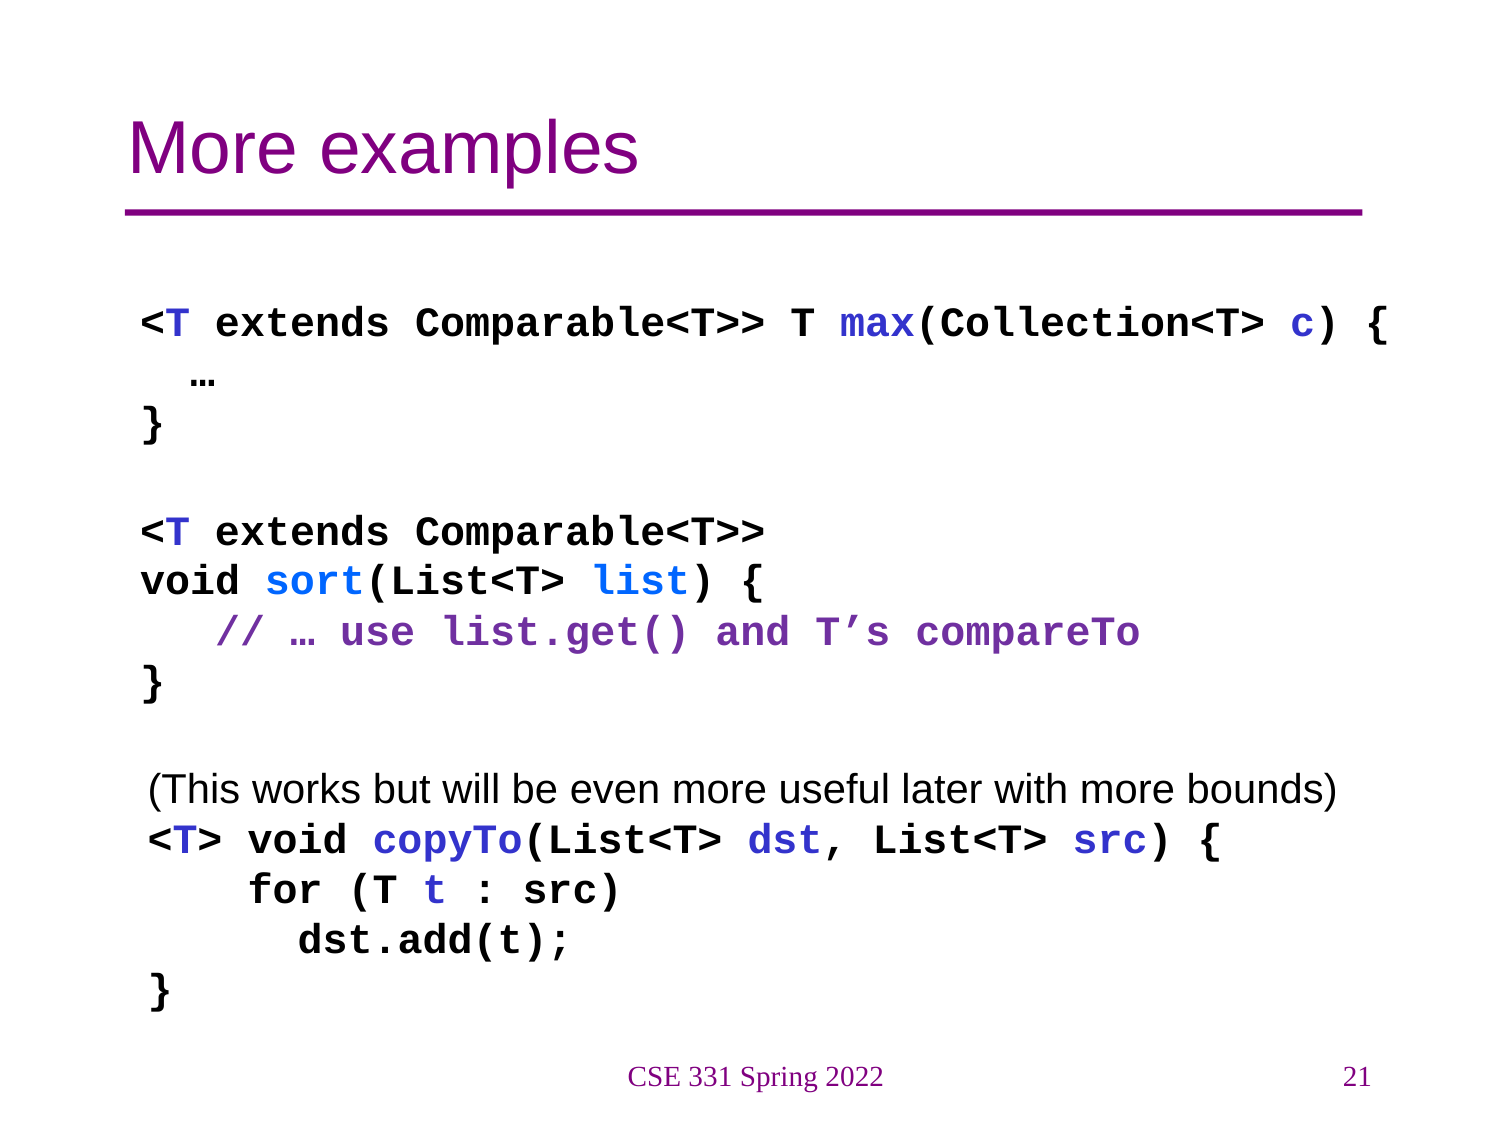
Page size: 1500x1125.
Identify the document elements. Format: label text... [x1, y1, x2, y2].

list <T extends Comparable<T>> T max(Collection<T> c) { … } <T extends Comparable<T>> void sort(List<T> list) { // … use list.get() and T’s compareTo } (This works but will be even more useful later with more bounds) <T> void copyTo(List<T> dst, List<T> src) { for (T t : src) dst.add(t); } [125, 262, 1438, 975]
slide_number 21 [1074, 1049, 1388, 1125]
title More examples [112, 50, 1388, 238]
footer CSE 331 Spring 2022 [474, 1049, 1038, 1125]
